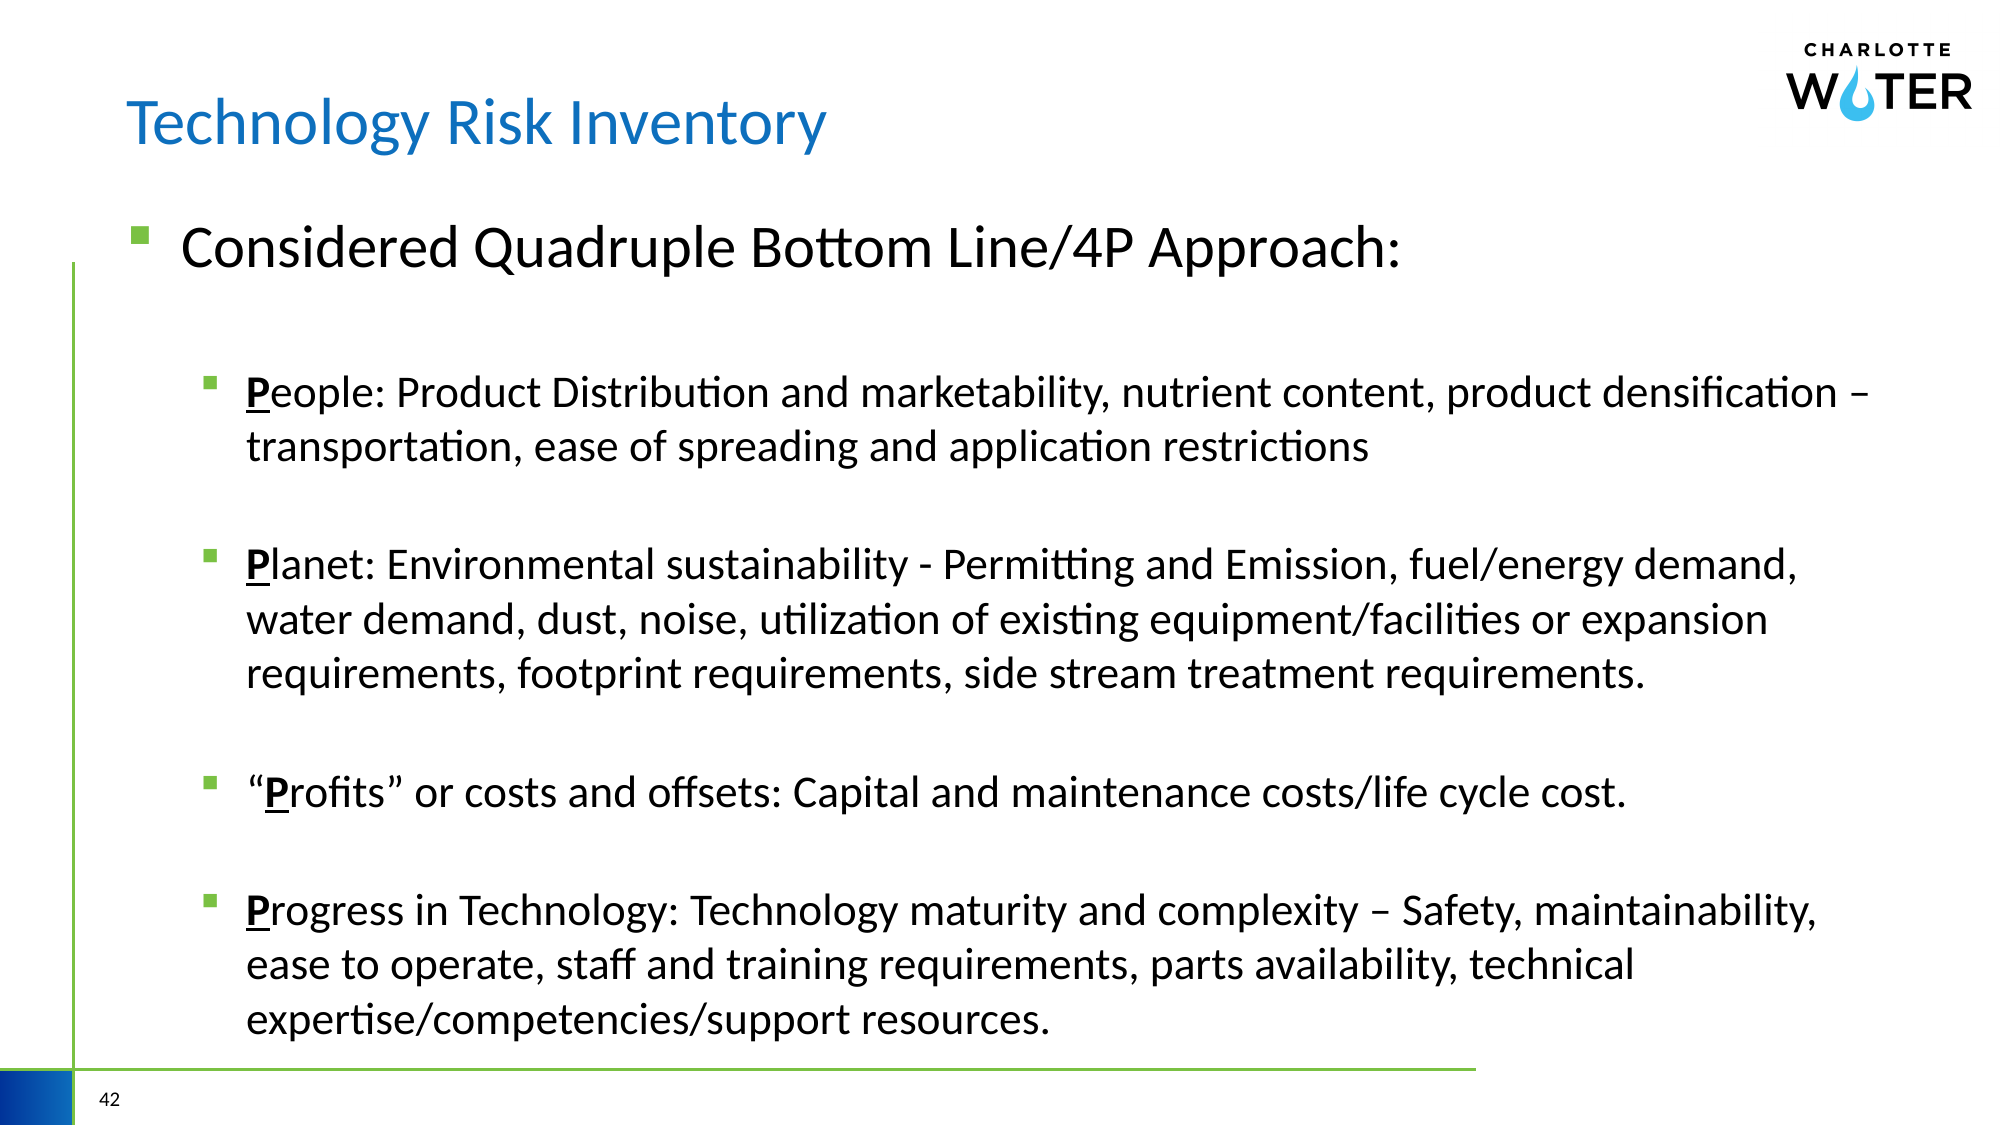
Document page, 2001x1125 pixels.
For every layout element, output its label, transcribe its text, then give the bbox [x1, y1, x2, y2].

slide_number 42 [84, 1077, 213, 1120]
list Considered Quadruple Bottom Line/4P Approach: People: Product Distribution and marketability, nutrient content, product densification – transportation, ease of spreading and application restrictions Planet: Environmental sustainability - Permitting and Emission, fuel/energy demand, water demand, dust, noise, utilization of existing equipment/facilities or expansion requirements, footprint requirements, side stream treatment requirements. “Profits” or costs and offsets: Capital and maintenance costs/life cycle cost. Progress in Technology: Technology maturity and complexity – Safety, maintainability, ease to operate, staff and training requirements, parts availability, technical expertise/competencies/support resources. [111, 199, 1927, 1060]
picture [1758, 12, 2000, 147]
title Technology Risk Inventory [111, 65, 1900, 171]
